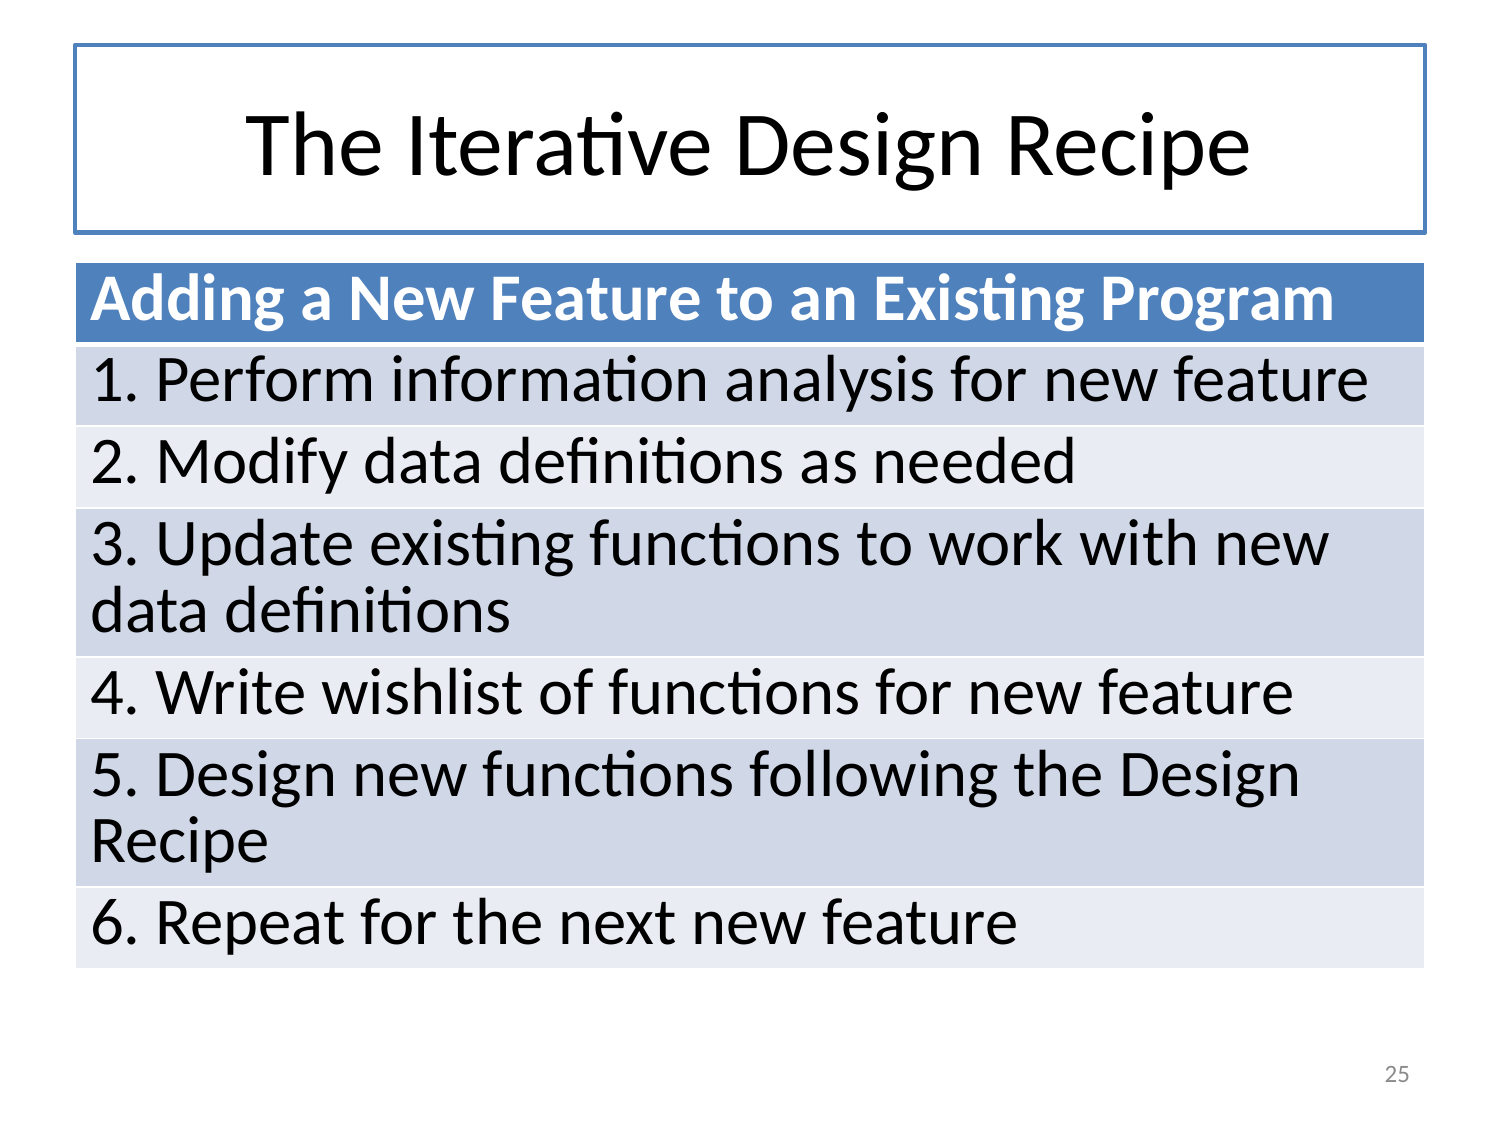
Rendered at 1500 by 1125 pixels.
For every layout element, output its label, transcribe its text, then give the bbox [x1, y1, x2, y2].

table_cell 5. Design new functions following the Design Recipe [76, 739, 1424, 886]
title The Iterative Design Recipe [73, 43, 1427, 235]
table_header Adding a New Feature to an Existing Program [76, 263, 1424, 342]
table_cell 1. Perform information analysis for new feature [76, 347, 1424, 425]
table_cell 6. Repeat for the next new feature [76, 888, 1424, 968]
table_cell 4. Write wishlist of functions for new feature [76, 658, 1424, 738]
slide_number 25 [1074, 1042, 1425, 1103]
table_cell 3. Update existing functions to work with new data definitions [76, 509, 1424, 656]
table_cell 2. Modify data definitions as needed [76, 427, 1424, 507]
